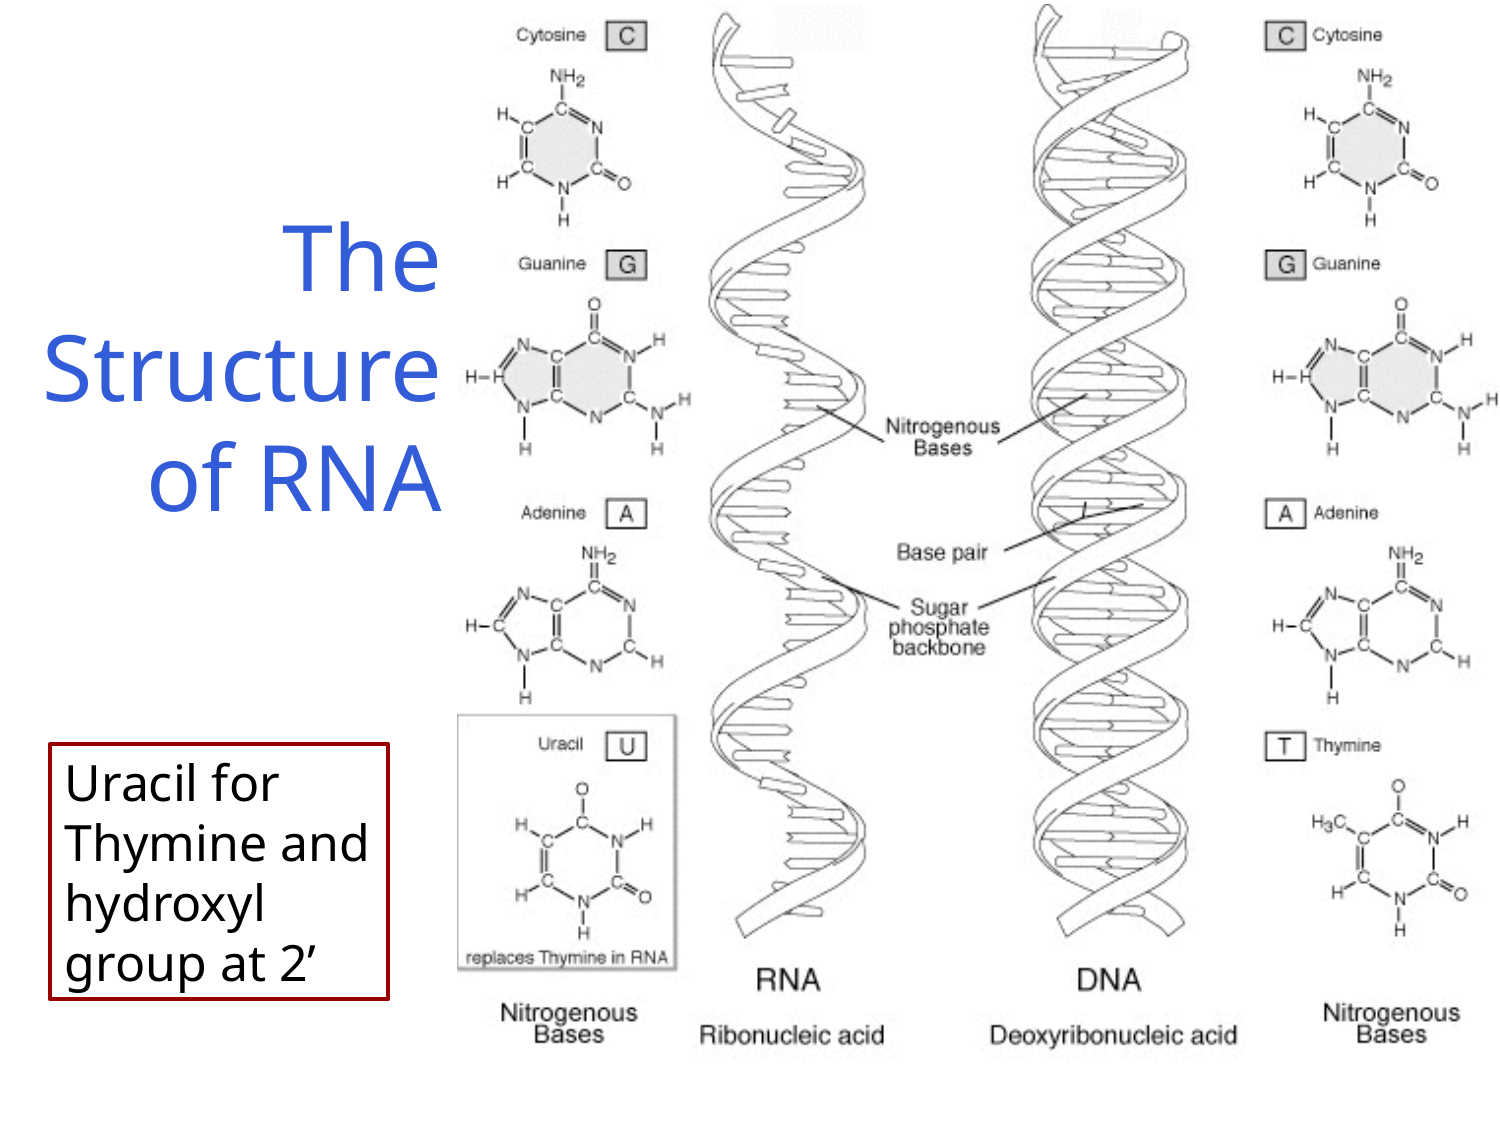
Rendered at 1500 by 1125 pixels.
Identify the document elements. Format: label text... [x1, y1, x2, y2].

title The Structure of RNA [0, 130, 456, 538]
picture [456, 3, 1500, 1063]
text_box Uracil for Thymine and hydroxyl group at 2’ [48, 742, 390, 1001]
